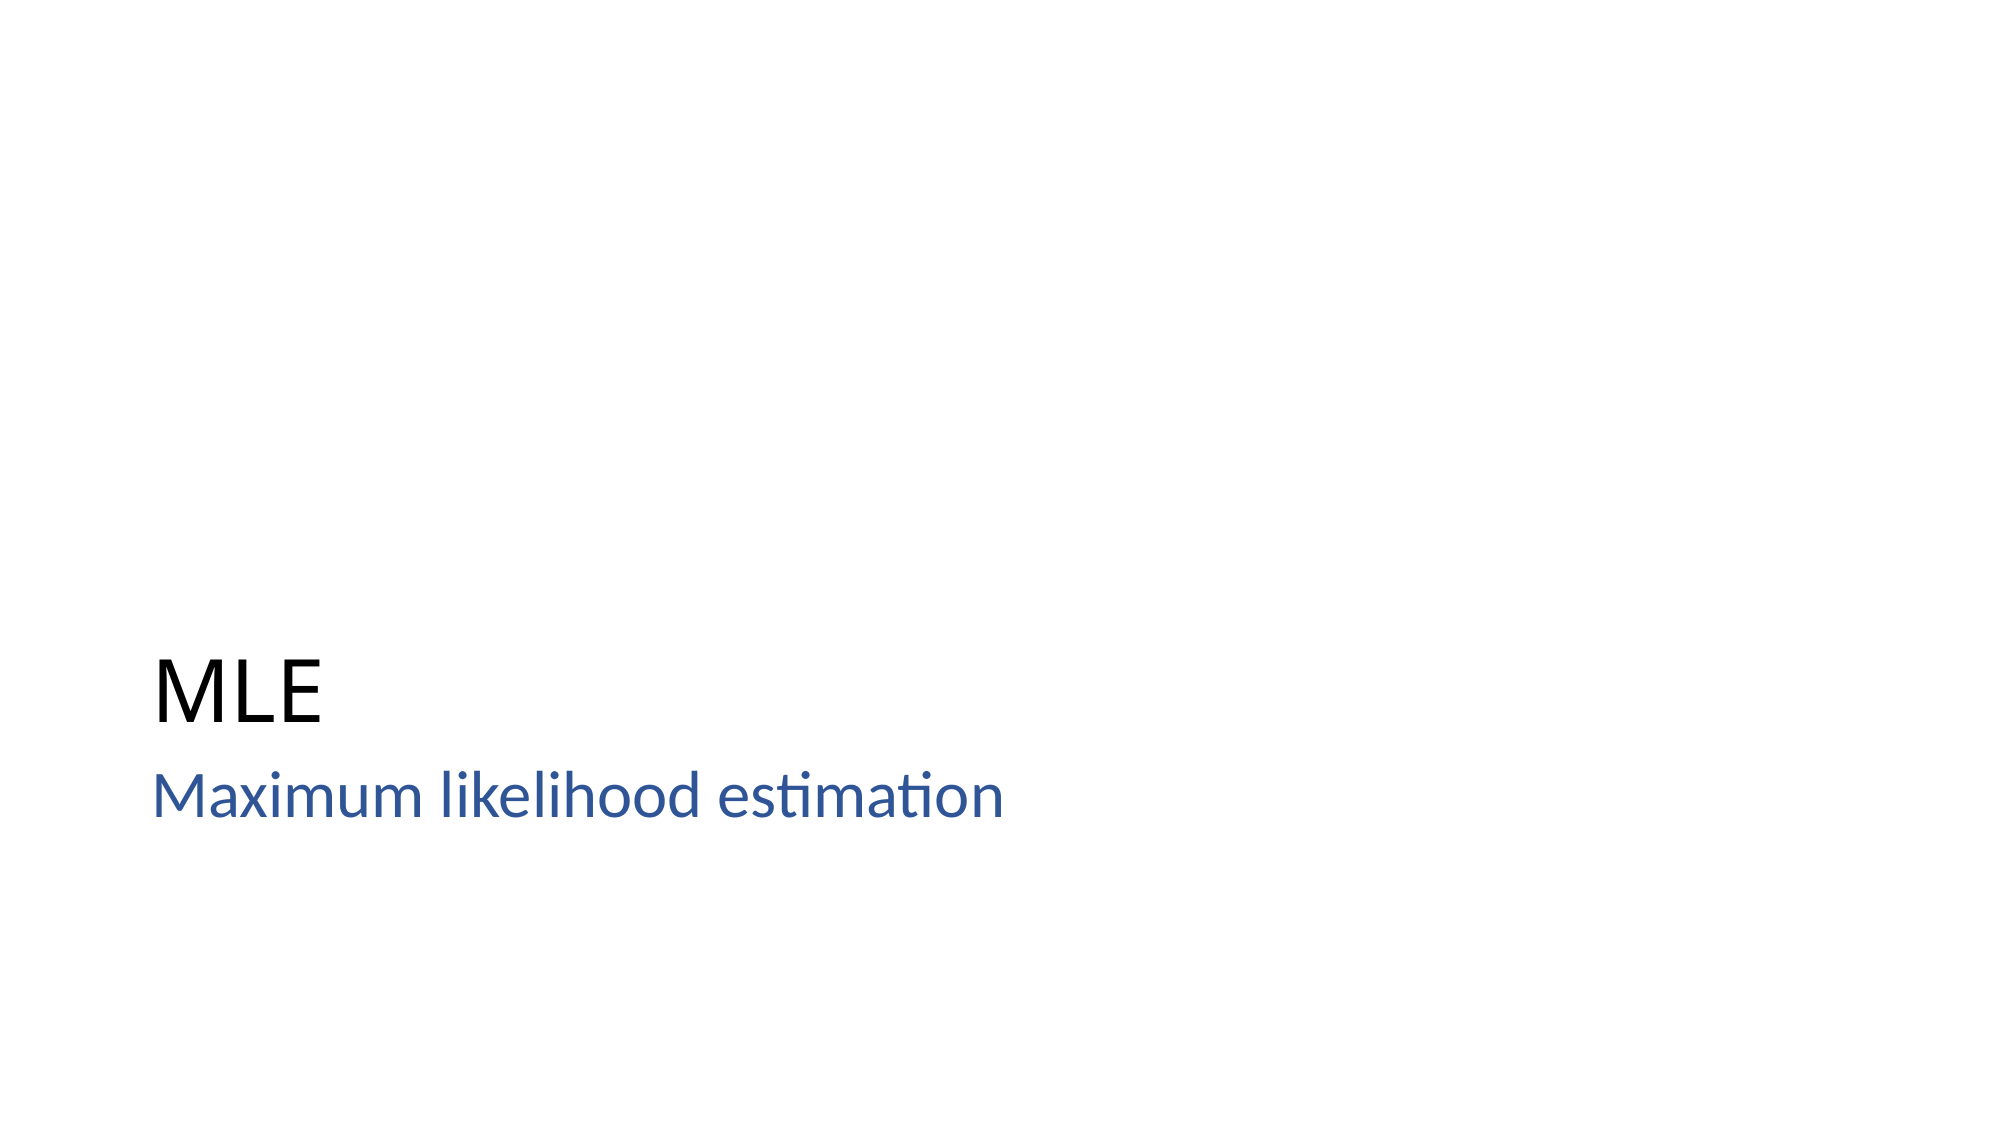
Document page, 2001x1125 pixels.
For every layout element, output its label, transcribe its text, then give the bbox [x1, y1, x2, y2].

title MLE [136, 280, 1862, 749]
list Maximum likelihood estimation [136, 752, 1862, 999]
